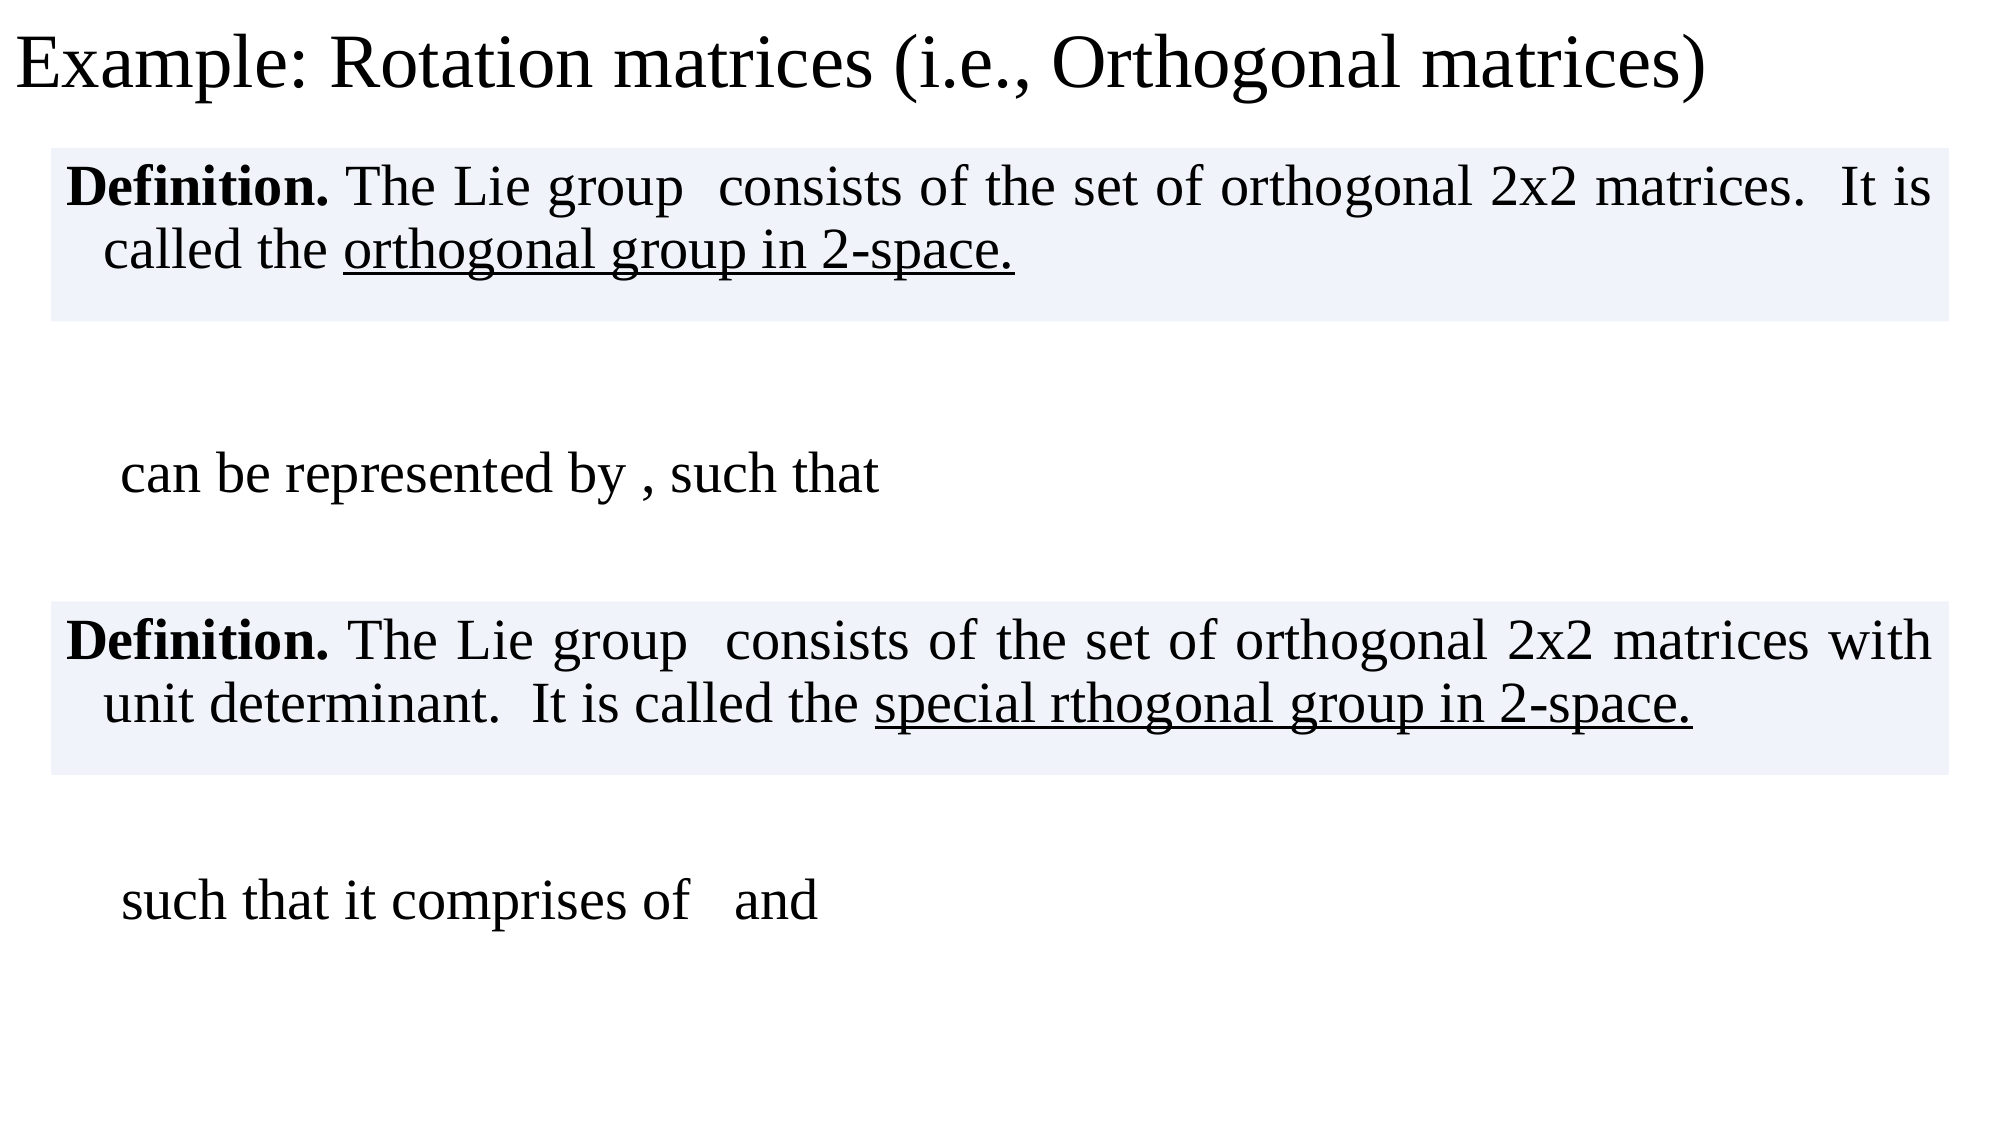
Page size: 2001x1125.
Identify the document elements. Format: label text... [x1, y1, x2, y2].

title Example: Rotation matrices (i.e., Orthogonal matrices) [0, 3, 2000, 112]
